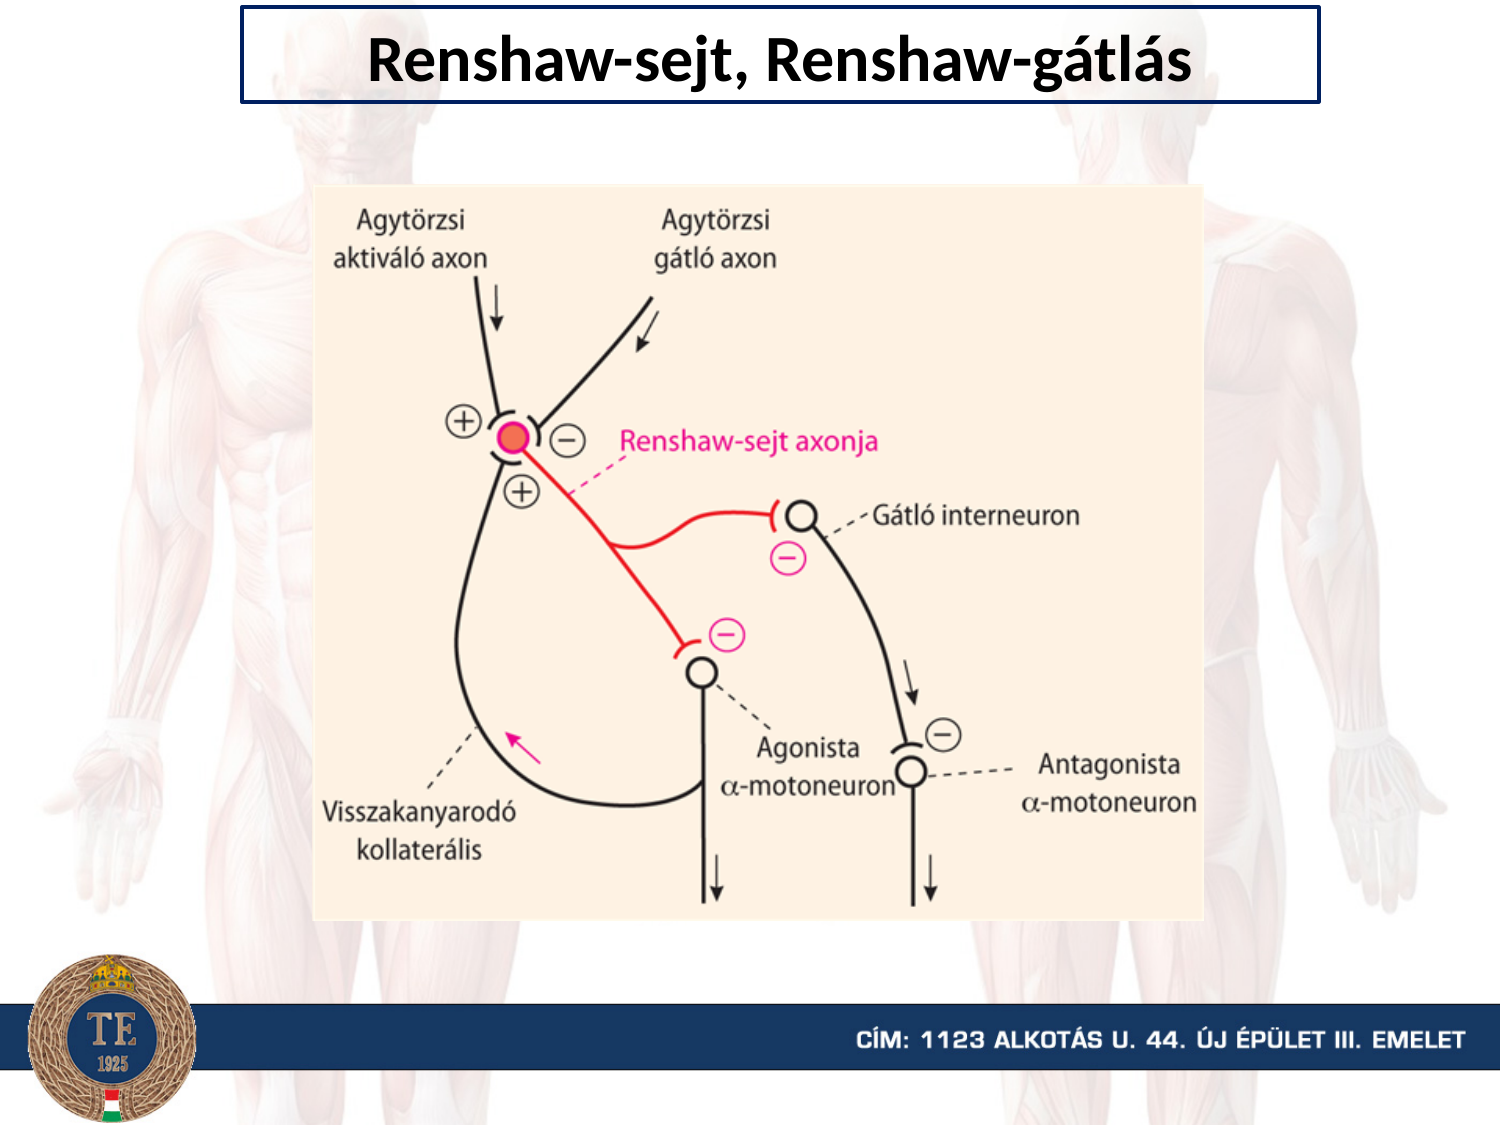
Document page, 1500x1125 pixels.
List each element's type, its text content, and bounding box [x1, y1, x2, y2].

title Renshaw-sejt, Renshaw-gátlás [240, 5, 1321, 104]
picture [0, 0, 1500, 1125]
